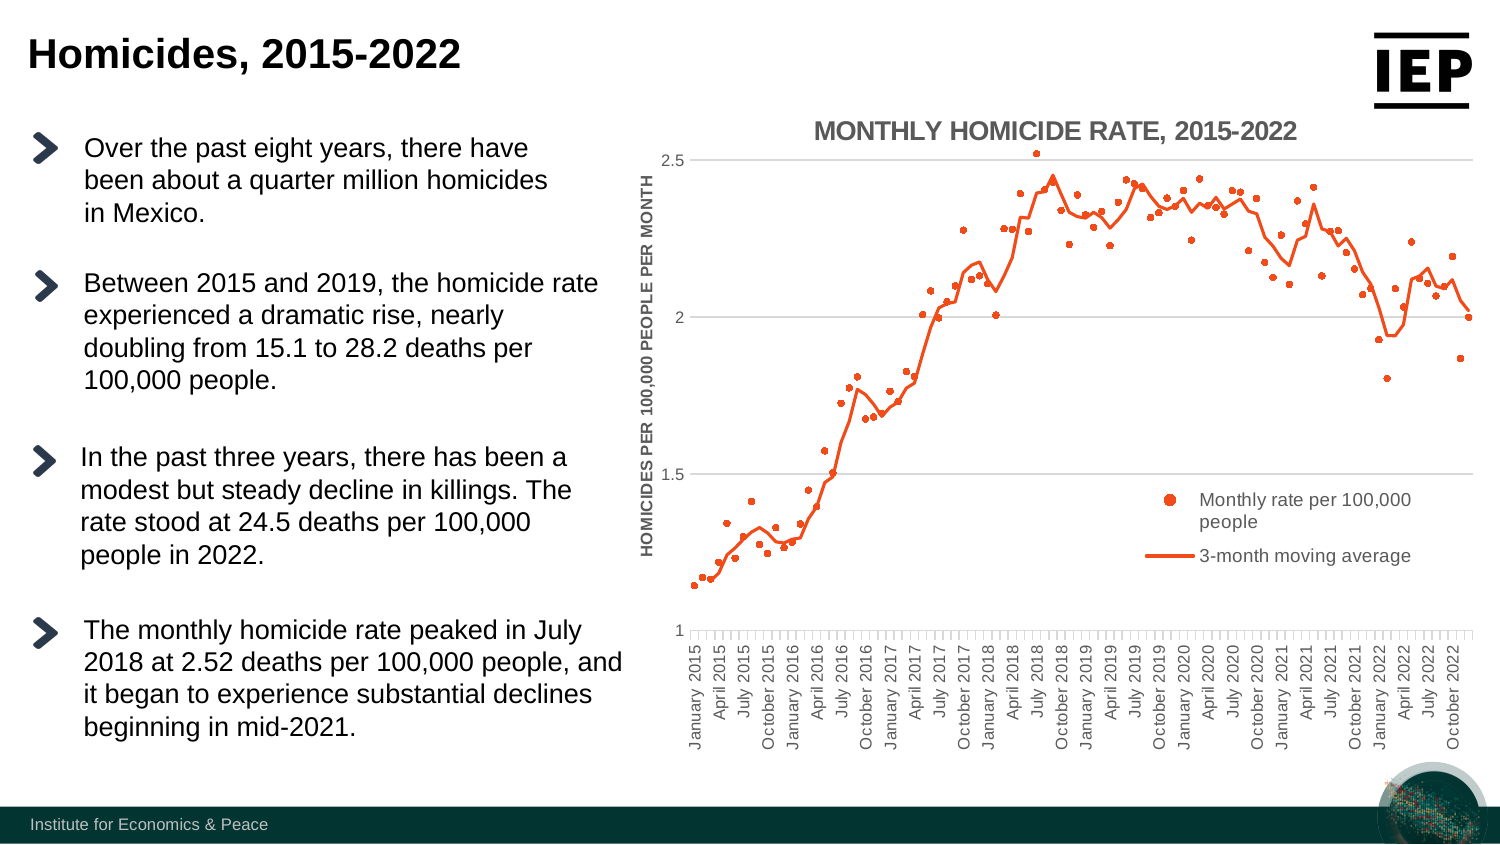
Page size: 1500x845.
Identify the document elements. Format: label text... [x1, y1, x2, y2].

text_box Homicides, 2015-2022 [27, 32, 830, 78]
picture [1376, 760, 1490, 844]
picture [1373, 32, 1473, 86]
chart [623, 86, 1487, 763]
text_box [33, 606, 635, 773]
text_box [33, 124, 585, 248]
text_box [34, 259, 610, 383]
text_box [33, 433, 585, 558]
